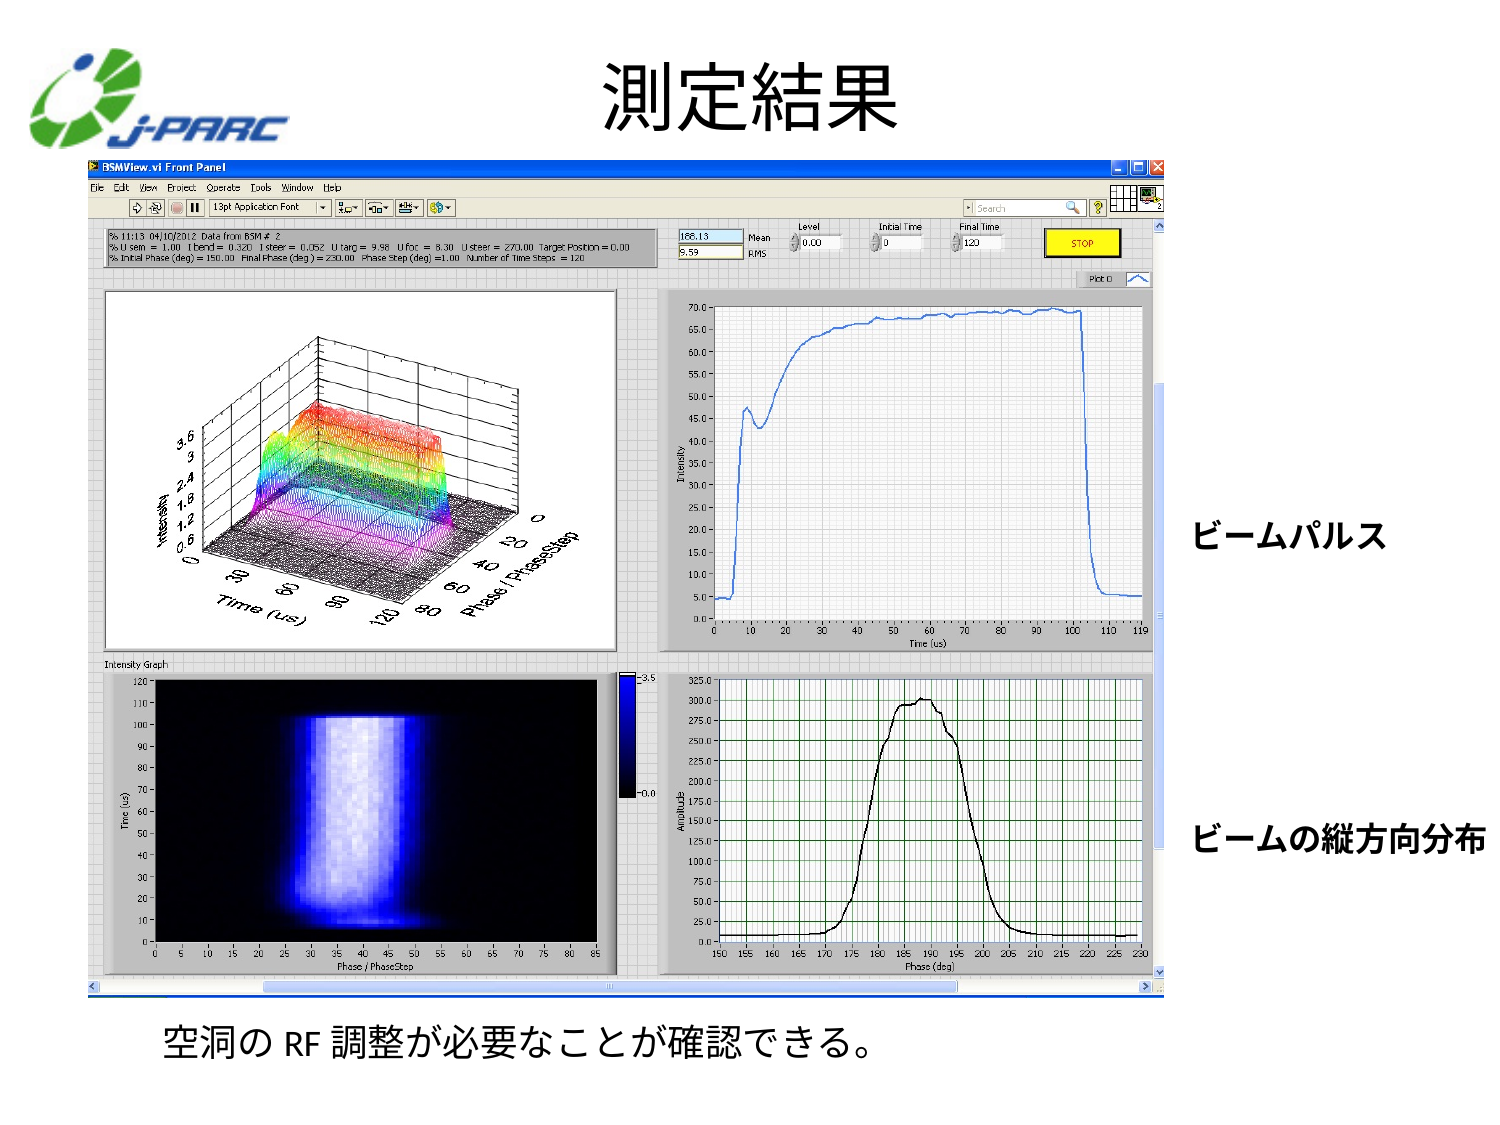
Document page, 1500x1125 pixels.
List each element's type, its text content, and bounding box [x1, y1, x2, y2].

text_box 空洞のRF調整が必要なことが確認できる。 [147, 1011, 1046, 1072]
text_box ビームパルス [1175, 503, 1471, 564]
picture [88, 160, 1164, 998]
picture [29, 48, 290, 150]
text_box ビームの縦方向分布 [1175, 810, 1500, 911]
text_box 測定結果 [74, 1, 1425, 190]
